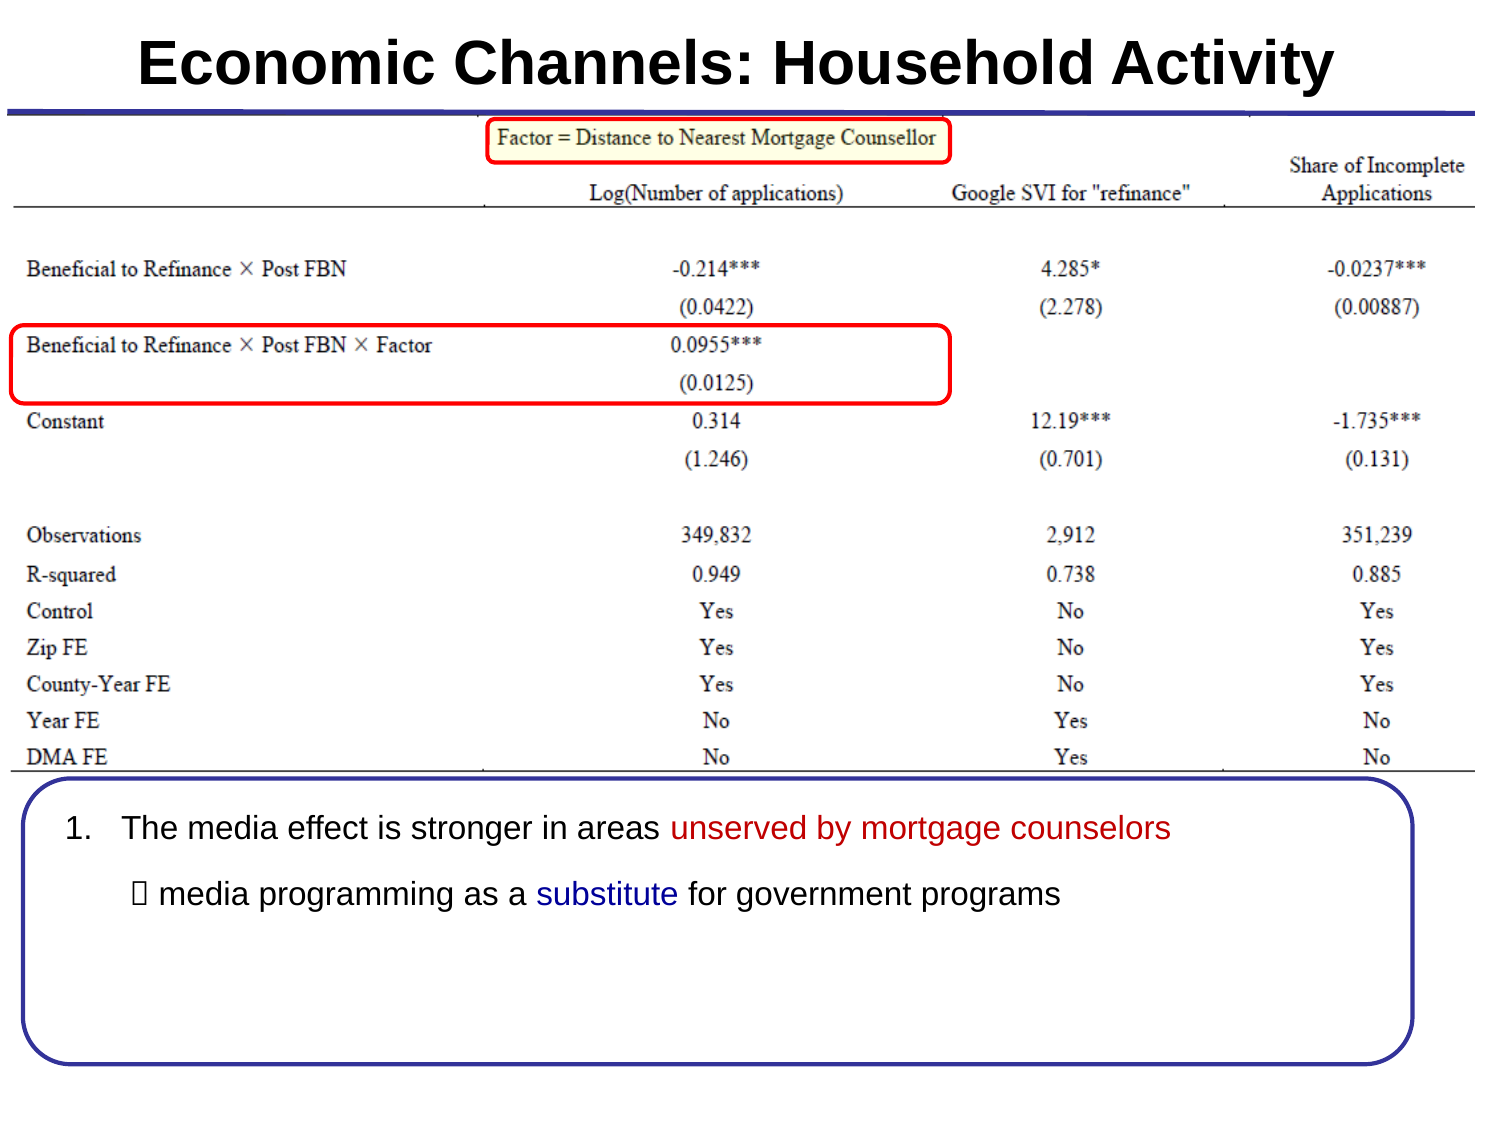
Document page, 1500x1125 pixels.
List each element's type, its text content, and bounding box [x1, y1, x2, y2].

picture [7, 107, 1476, 111]
text_box [22, 784, 1413, 1065]
text_box The media effect is stronger in areas unserved by mortgage counselors  media programming as a substitute for government programs [1389, 784, 1450, 920]
picture [7, 114, 1476, 776]
title Economic Channels: Household Activity [37, 0, 1438, 106]
